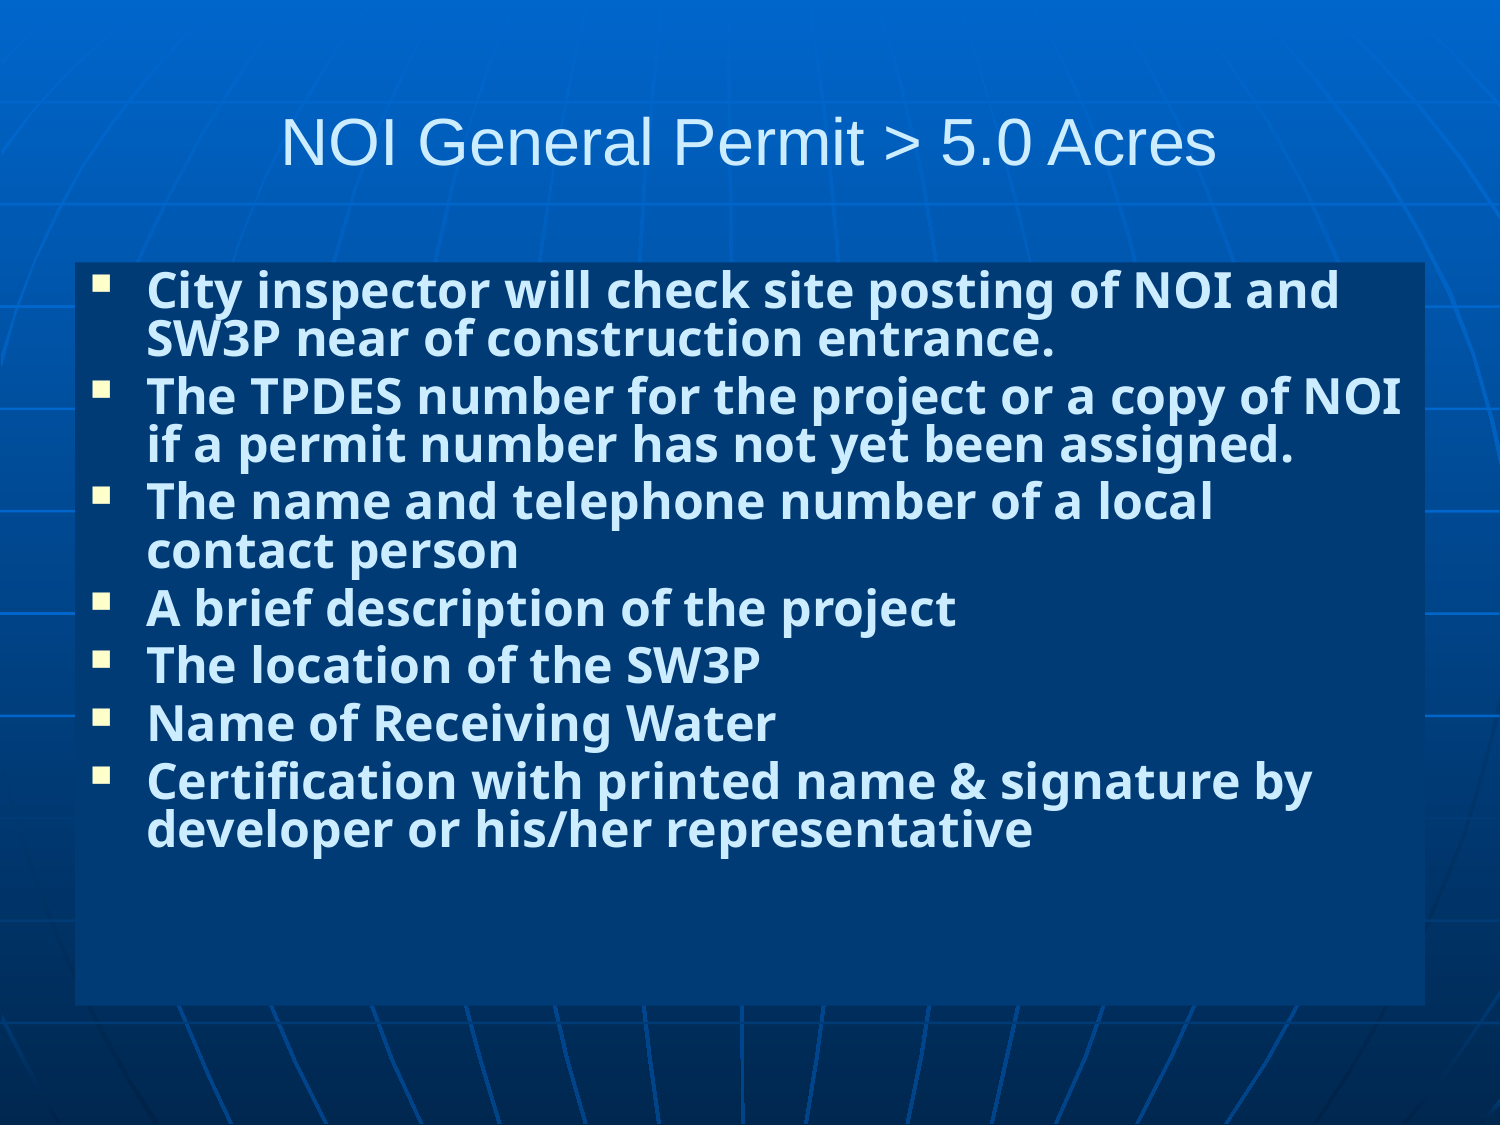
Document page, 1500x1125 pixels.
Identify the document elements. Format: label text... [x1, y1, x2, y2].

list City inspector will check site posting of NOI and SW3P near of construction entrance. The TPDES number for the project or a copy of NOI if a permit number has not yet been assigned. The name and telephone number of a local contact person A brief description of the project The location of the SW3P Name of Receiving Water Certification with printed name & signature by developer or his/her representative [75, 262, 1425, 1006]
title NOI General Permit > 5.0 Acres [75, 45, 1425, 233]
